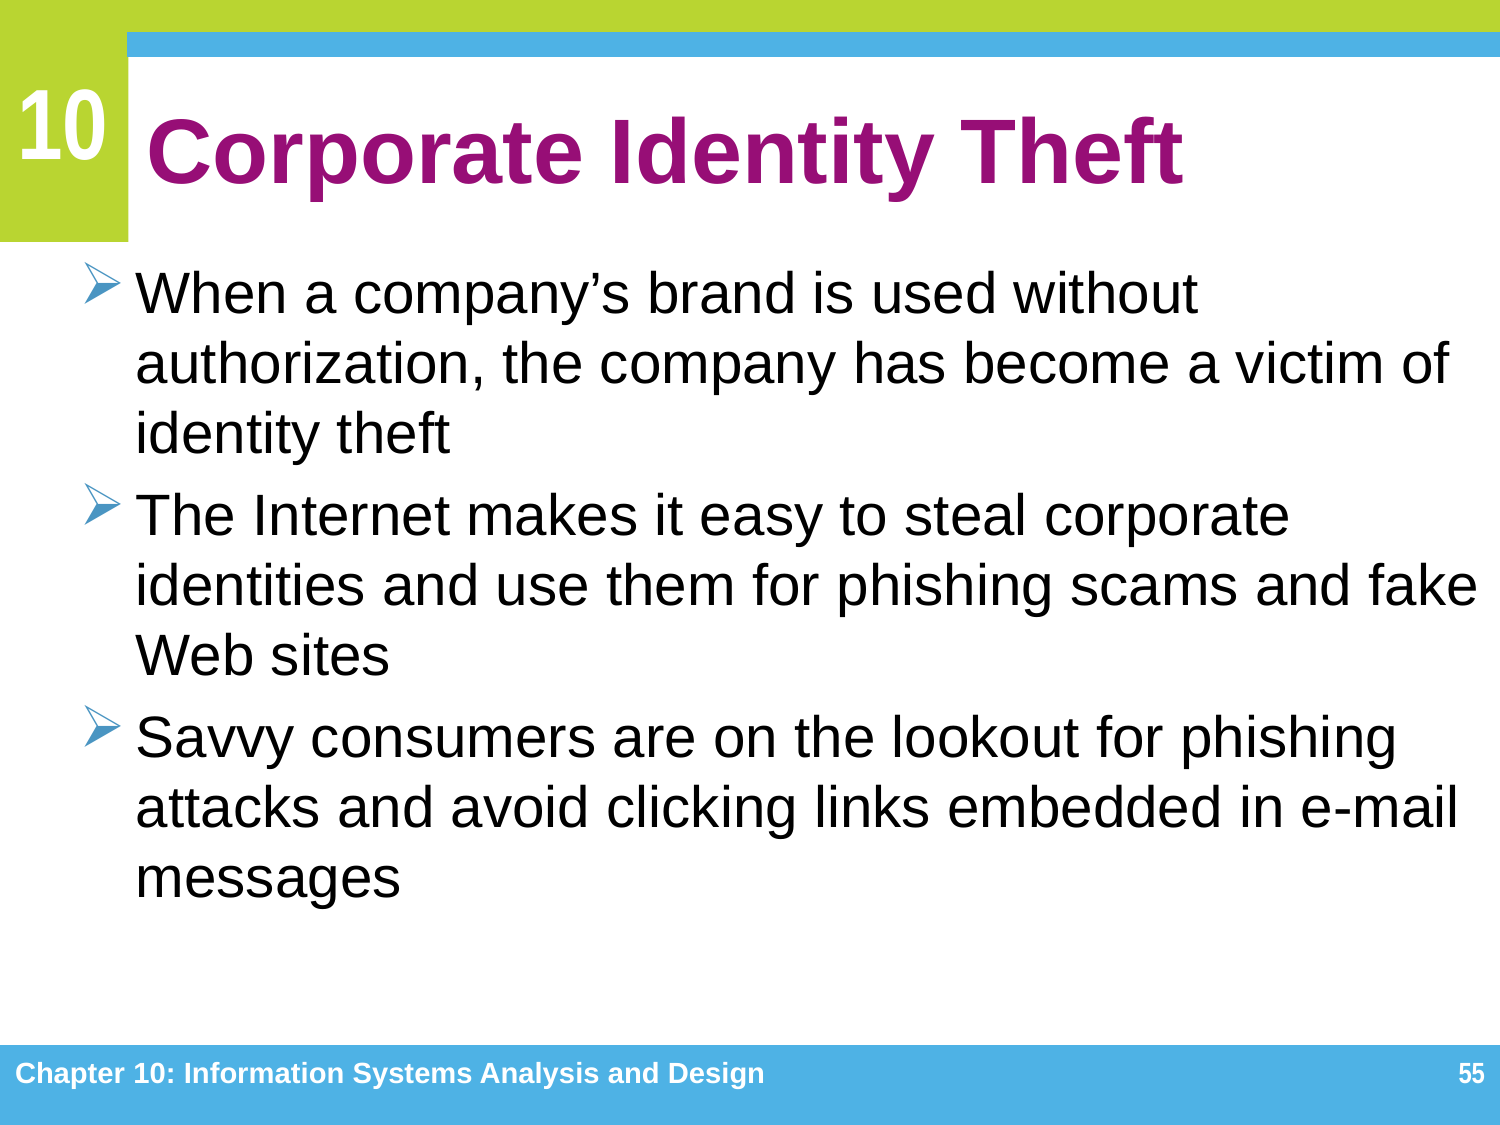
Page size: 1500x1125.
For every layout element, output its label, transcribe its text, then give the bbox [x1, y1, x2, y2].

slide_number 55 [1149, 1046, 1500, 1125]
footer Chapter 10: Information Systems Analysis and Design [0, 1046, 1149, 1125]
title Corporate Identity Theft [131, 60, 1500, 234]
list When a company’s brand is used without authorization, the company has become a victim of identity theft The Internet makes it easy to steal corporate identities and use them for phishing scams and fake Web sites Savvy consumers are on the lookout for phishing attacks and avoid clicking links embedded in e-mail messages [64, 247, 1500, 1006]
